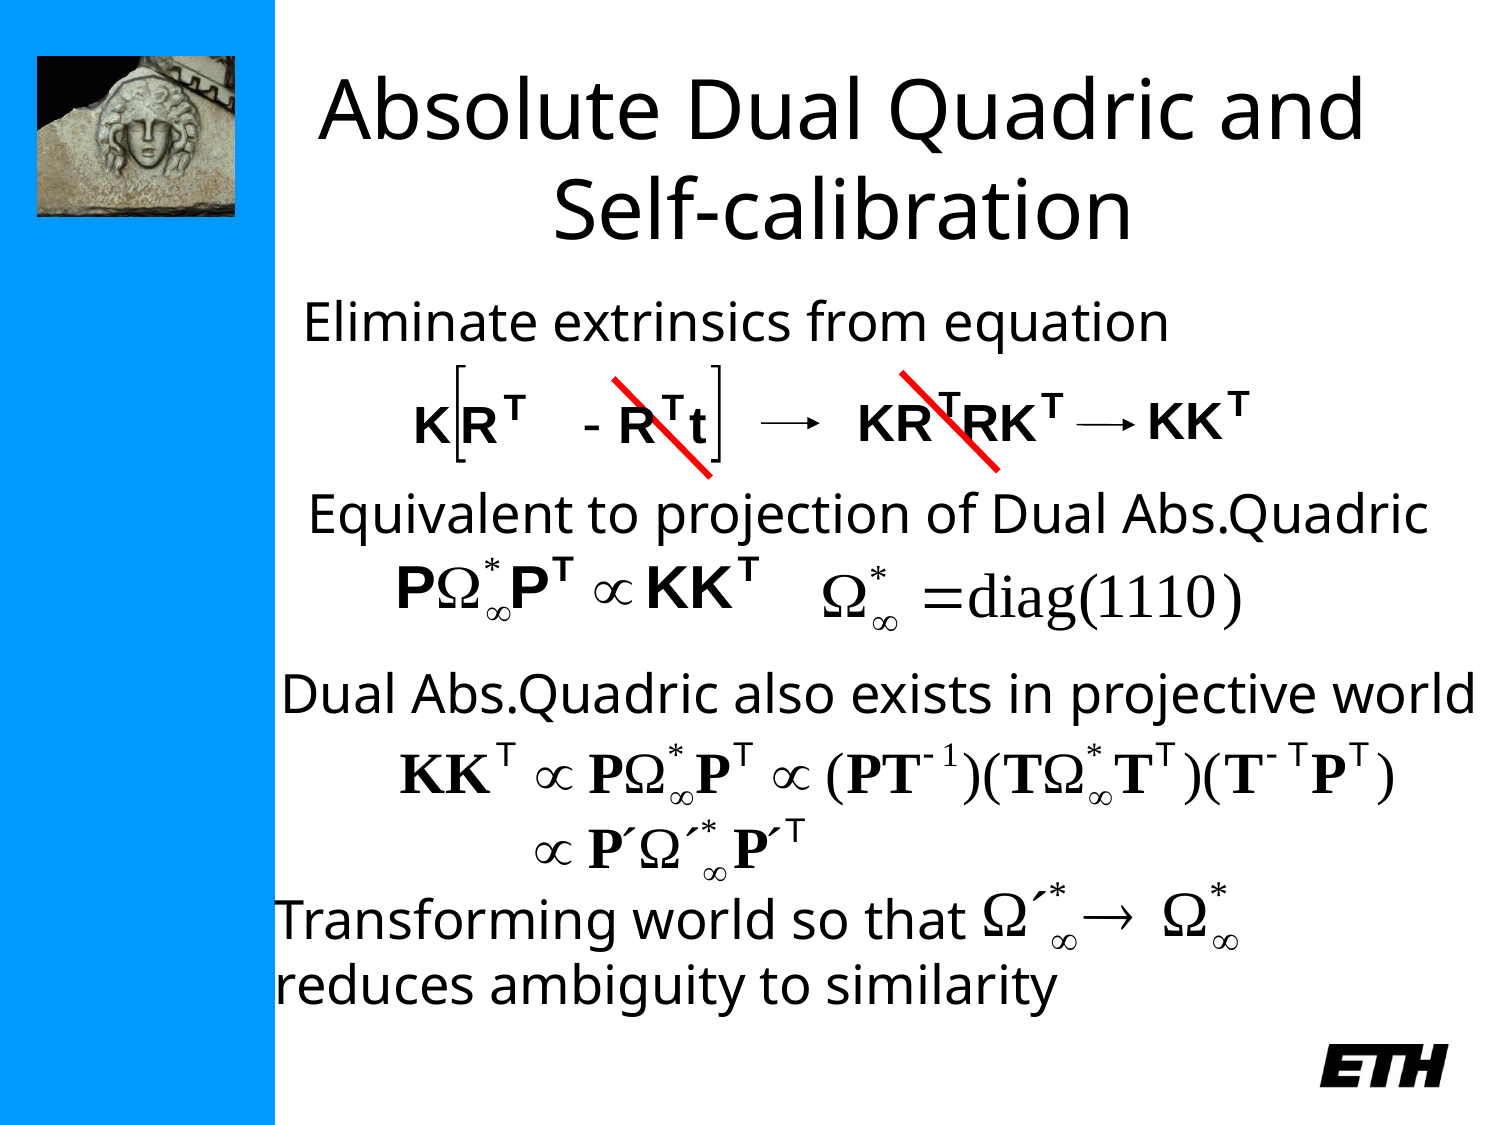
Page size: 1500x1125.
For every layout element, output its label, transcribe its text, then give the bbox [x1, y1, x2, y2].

text_box Dual Abs.Quadric also exists in projective world [265, 652, 1494, 732]
list Eliminate extrinsics from equation [286, 279, 1276, 396]
text_box [1081, 418, 1135, 431]
text_box [761, 416, 820, 430]
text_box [851, 378, 953, 453]
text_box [389, 542, 773, 634]
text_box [1140, 376, 1263, 451]
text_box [391, 729, 1406, 818]
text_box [811, 549, 1256, 645]
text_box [406, 364, 751, 470]
text_box Equivalent to projection of Dual Abs.Quadric [292, 471, 1500, 588]
picture [1319, 1044, 1456, 1095]
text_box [526, 804, 816, 894]
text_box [954, 378, 1077, 453]
text_box Transforming world so that reduces ambiguity to similarity [260, 877, 1075, 1023]
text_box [971, 866, 1251, 964]
title Absolute Dual Quadric and Self-calibration [299, 62, 1388, 251]
picture [37, 56, 235, 217]
